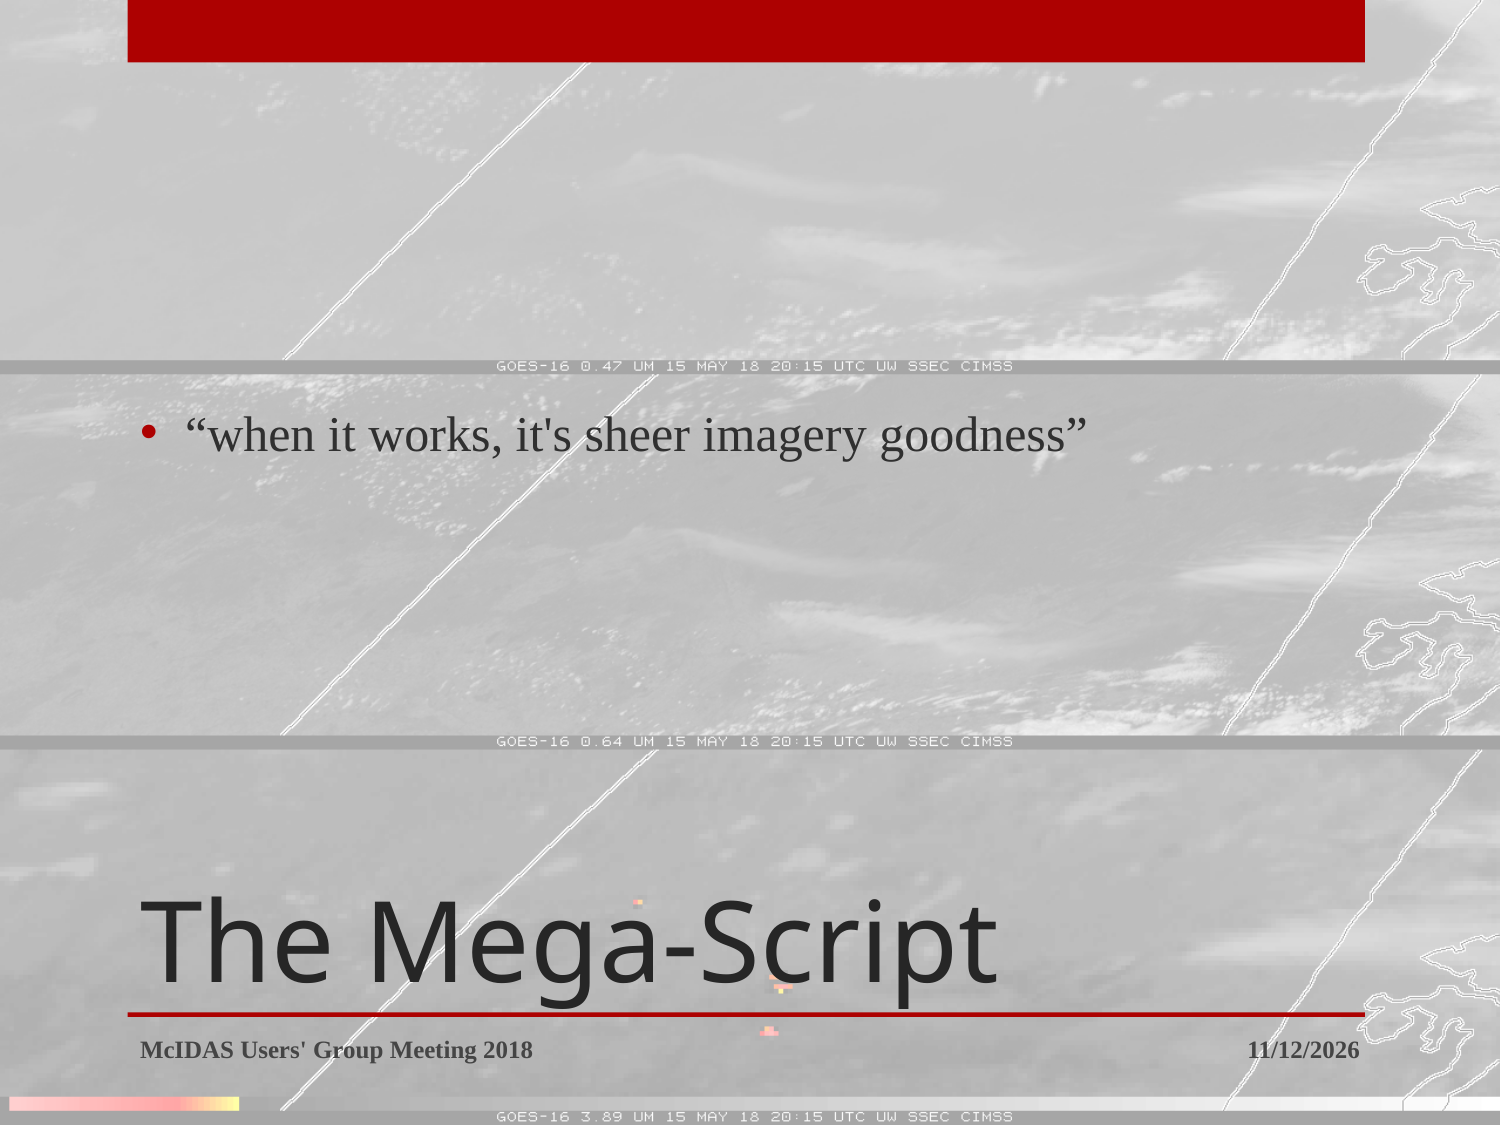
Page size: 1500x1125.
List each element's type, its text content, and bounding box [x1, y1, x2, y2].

footer McIDAS Users' Group Meeting 2018 [125, 1018, 925, 1079]
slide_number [1025, 1018, 1375, 1079]
list “when it works, it's sheer imagery goodness” [125, 112, 1363, 750]
title The Mega-Script [125, 750, 1238, 1013]
